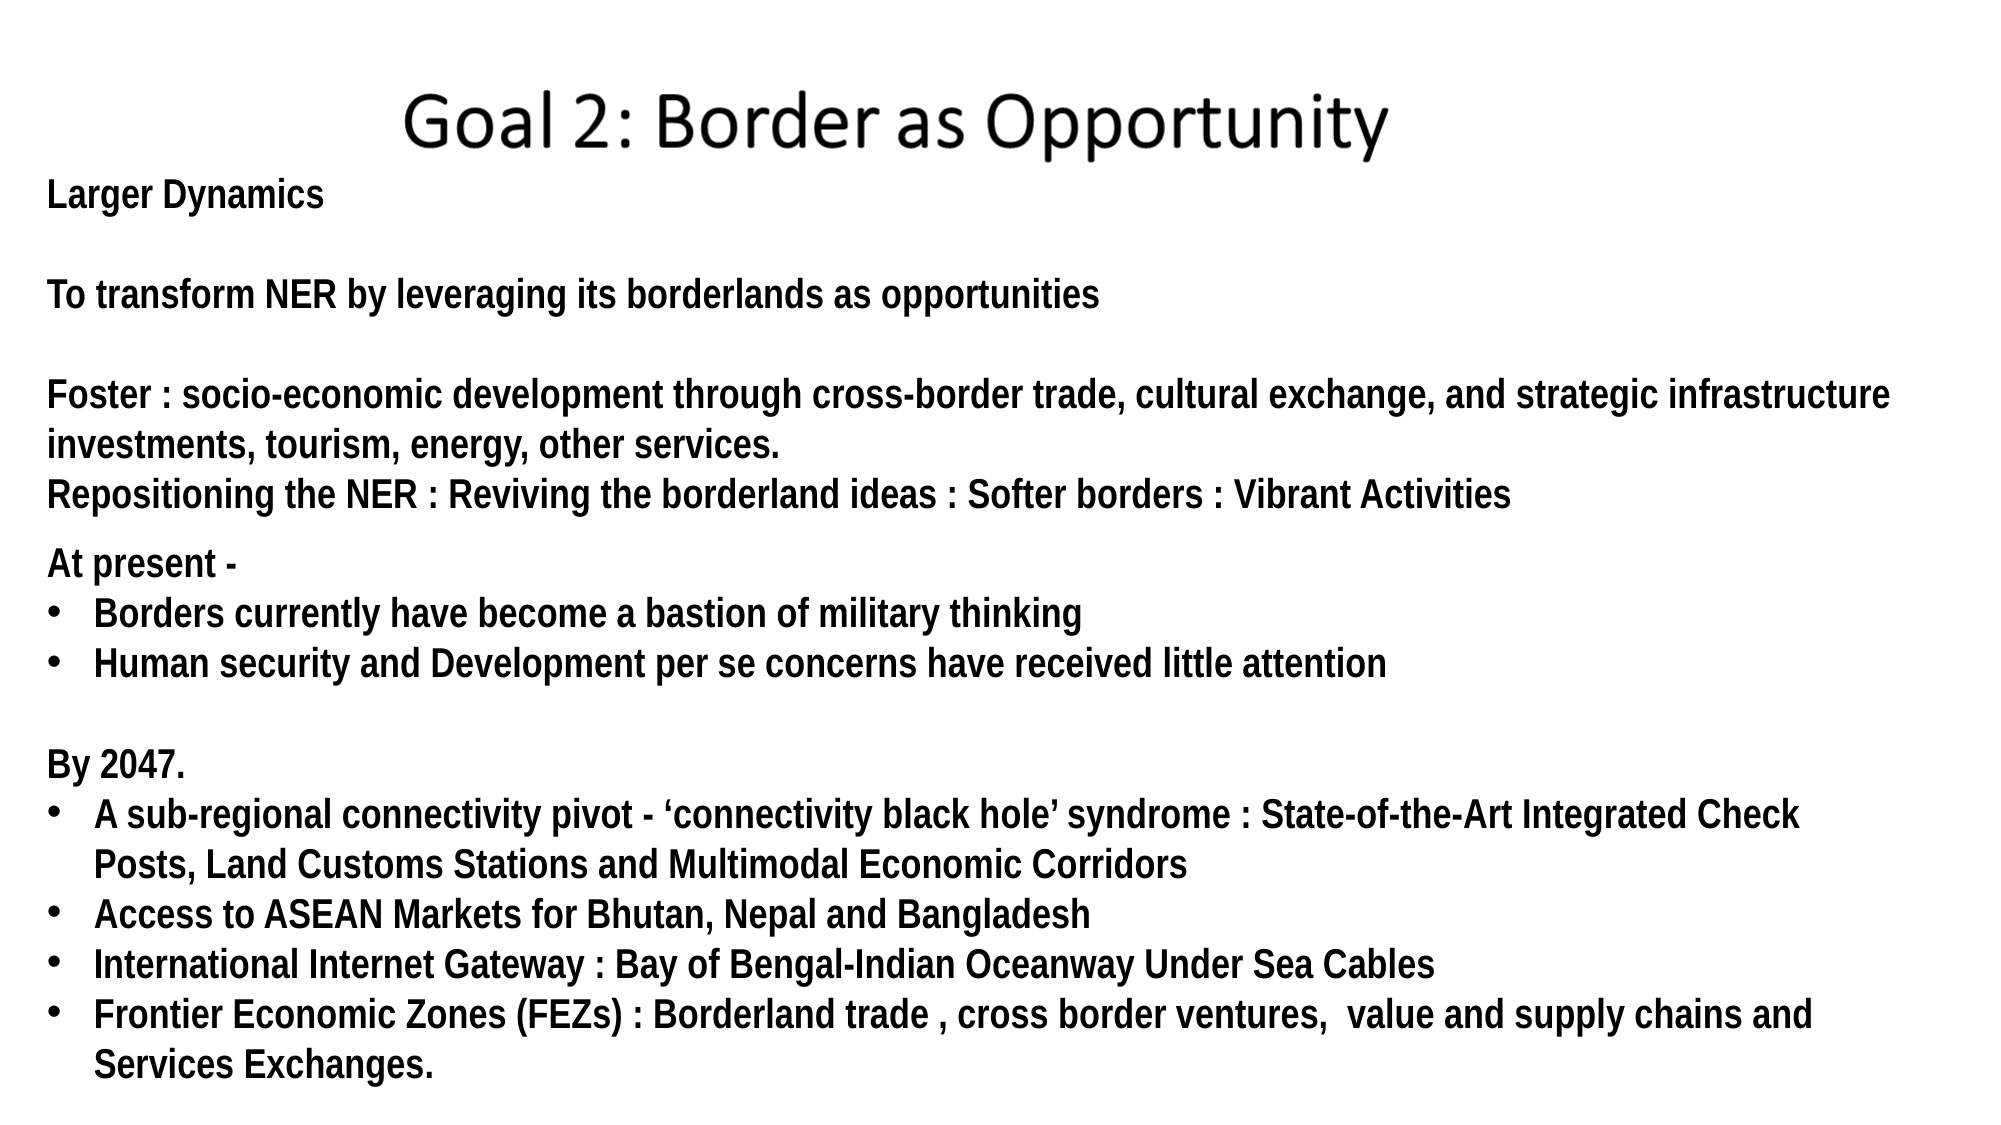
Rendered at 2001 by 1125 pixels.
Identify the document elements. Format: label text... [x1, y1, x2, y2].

text_box At present - Borders currently have become a bastion of military thinking Human security and Development per se concerns have received little attention By 2047. A sub-regional connectivity pivot - ‘connectivity black hole’ syndrome : State-of-the-Art Integrated Check Posts, Land Customs Stations and Multimodal Economic Corridors Access to ASEAN Markets for Bhutan, Nepal and Bangladesh International Internet Gateway : Bay of Bengal-Indian Oceanway Under Sea Cables Frontier Economic Zones (FEZs) : Borderland trade , cross border ventures, value and supply chains and Services Exchanges. [32, 528, 1916, 1103]
picture [31, 43, 1758, 221]
text_box Larger Dynamics To transform NER by leveraging its borderlands as opportunities Foster : socio-economic development through cross-border trade, cultural exchange, and strategic infrastructure investments, tourism, energy, other services. Repositioning the NER : Reviving the borderland ideas : Softer borders : Vibrant Activities [32, 159, 1962, 490]
